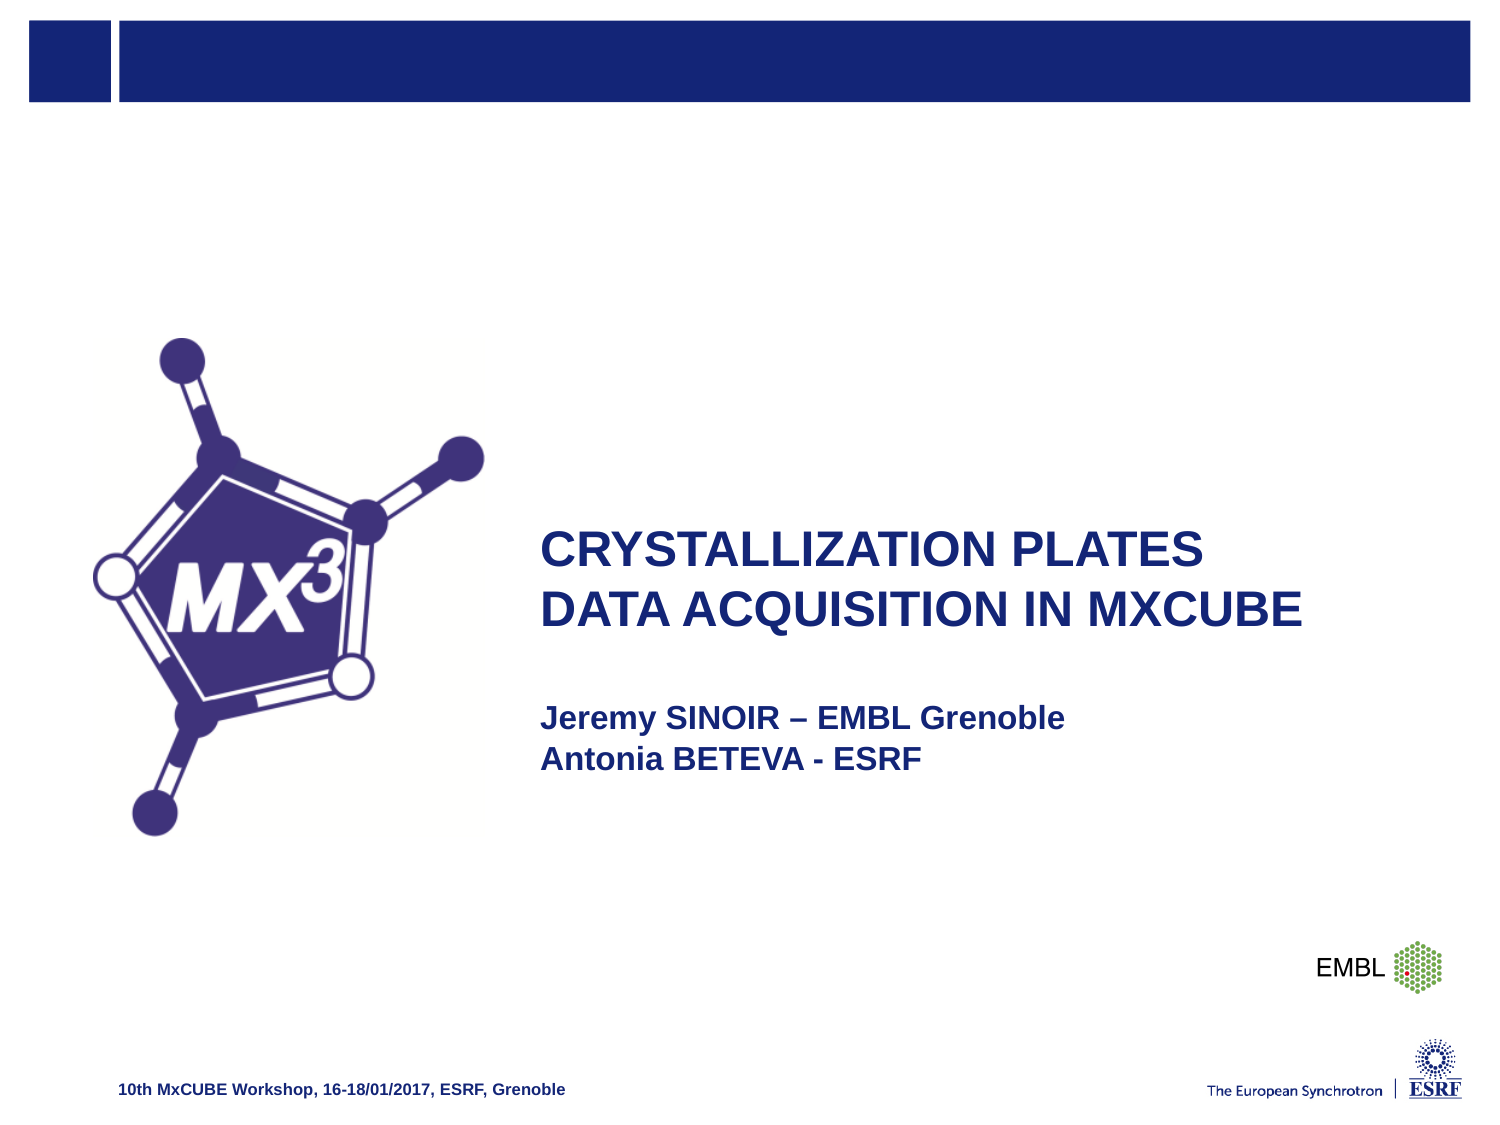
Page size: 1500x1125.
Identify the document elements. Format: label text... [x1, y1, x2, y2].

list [93, 337, 485, 837]
footer 10th MxCUBE Workshop, 16-18/01/2017, ESRF, Grenoble [118, 1063, 1122, 1099]
picture [1316, 940, 1443, 995]
picture [1175, 1018, 1500, 1125]
text_box CRYSTALLIZATION PLATES DATA ACQUISITION IN MXCUBE Jeremy SINOIR – EMBL Grenoble Antonia BETEVA - ESRF [525, 509, 1353, 784]
title [119, 20, 1471, 103]
